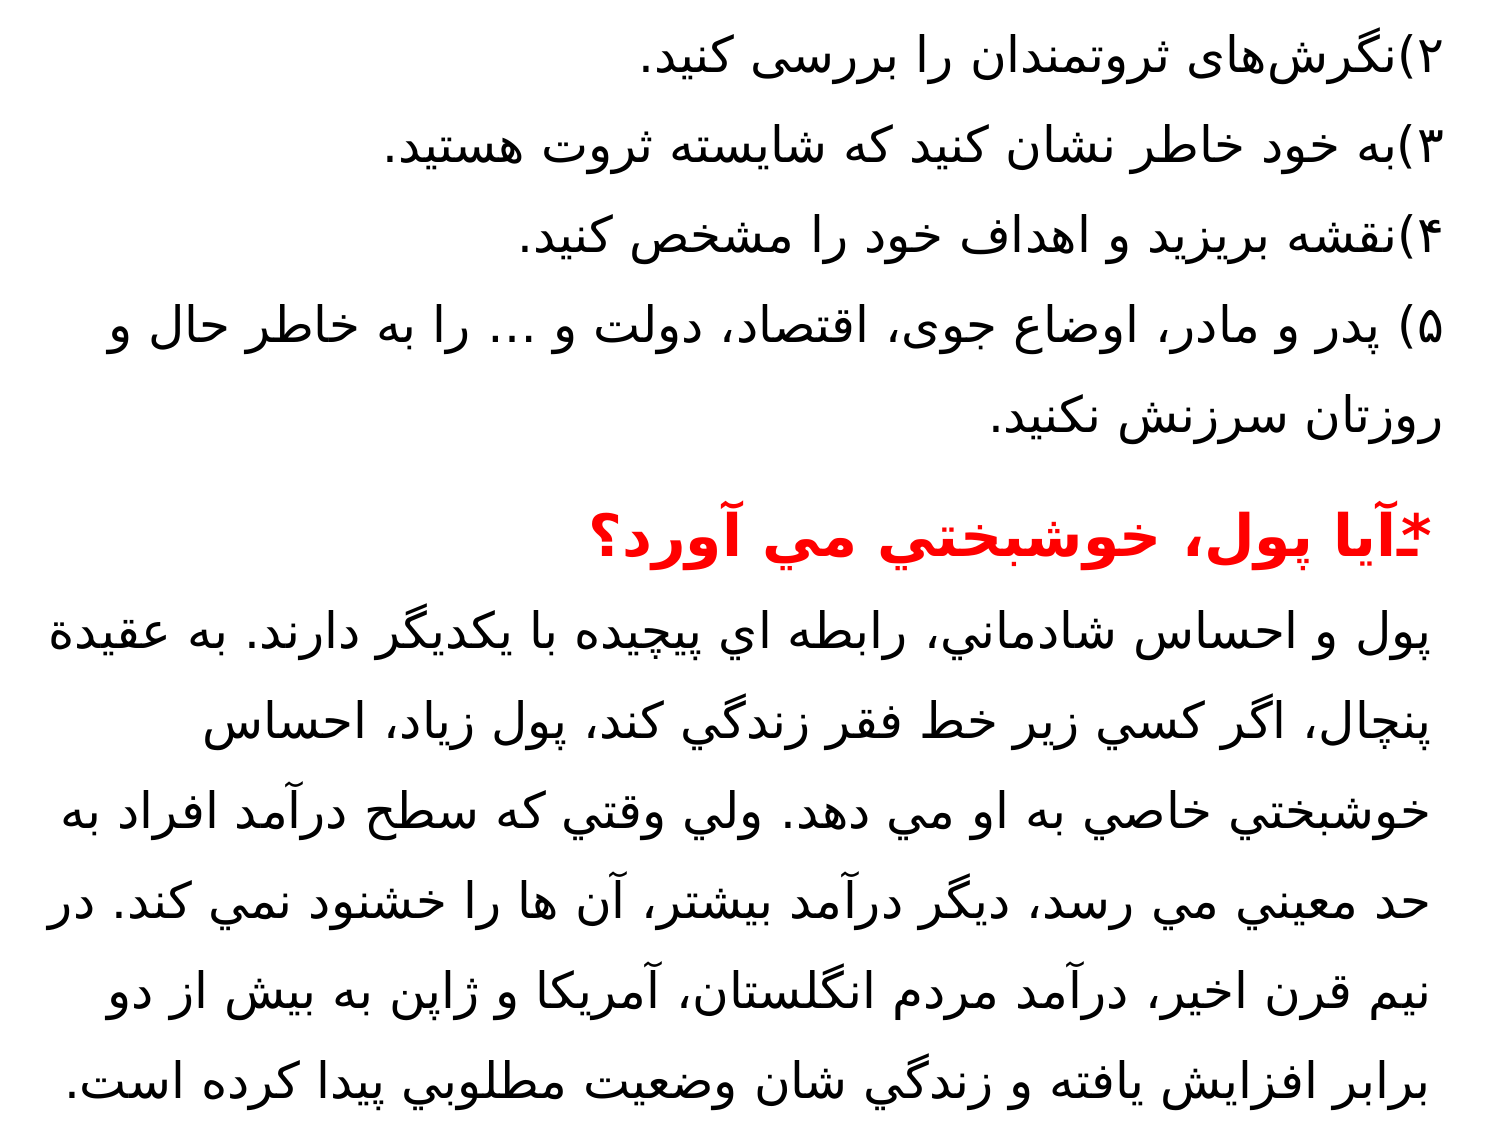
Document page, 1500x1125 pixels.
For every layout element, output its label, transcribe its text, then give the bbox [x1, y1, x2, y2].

text_box *آيا پول، خوشبختي مي آورد؟ پول و احساس شادماني، رابطه اي پيچيده با يكديگر دارند. به عقيدة پنچال، اگر كسي زير خط فقر زندگي كند، پول زياد، احساس خوشبختي خاصي به او مي دهد. ولي وقتي كه سطح درآمد افراد به حد معيني مي رسد، ديگر درآمد بيشتر، آن ها را خشنود نمي كند. در نيم قرن اخير، درآمد مردم انگلستان، آمريكا و ژاپن به بيش از دو برابر افزايش يافته و زندگي شان وضعيت مطلوبي پيدا كرده است. حالا ديگر آن ها خانه هاي بزرگ تري دارند و لوازم برقي، زندگي راحت تري را برايشان فراهم كرده است. [29, 456, 1447, 1125]
text_box ۲)نگرش‌های ثروتمندان را بررسی کنید. ۳)به خود خاطر نشان کنید که شایسته ثروت هستید. ۴)نقشه بریزید و اهداف خود را مشخص کنید. ۵) پدر و مادر، اوضاع جوی، اقتصاد، دولت و … را به خاطر حال و روزتان سرزنش نکنید. [29, 0, 1459, 540]
